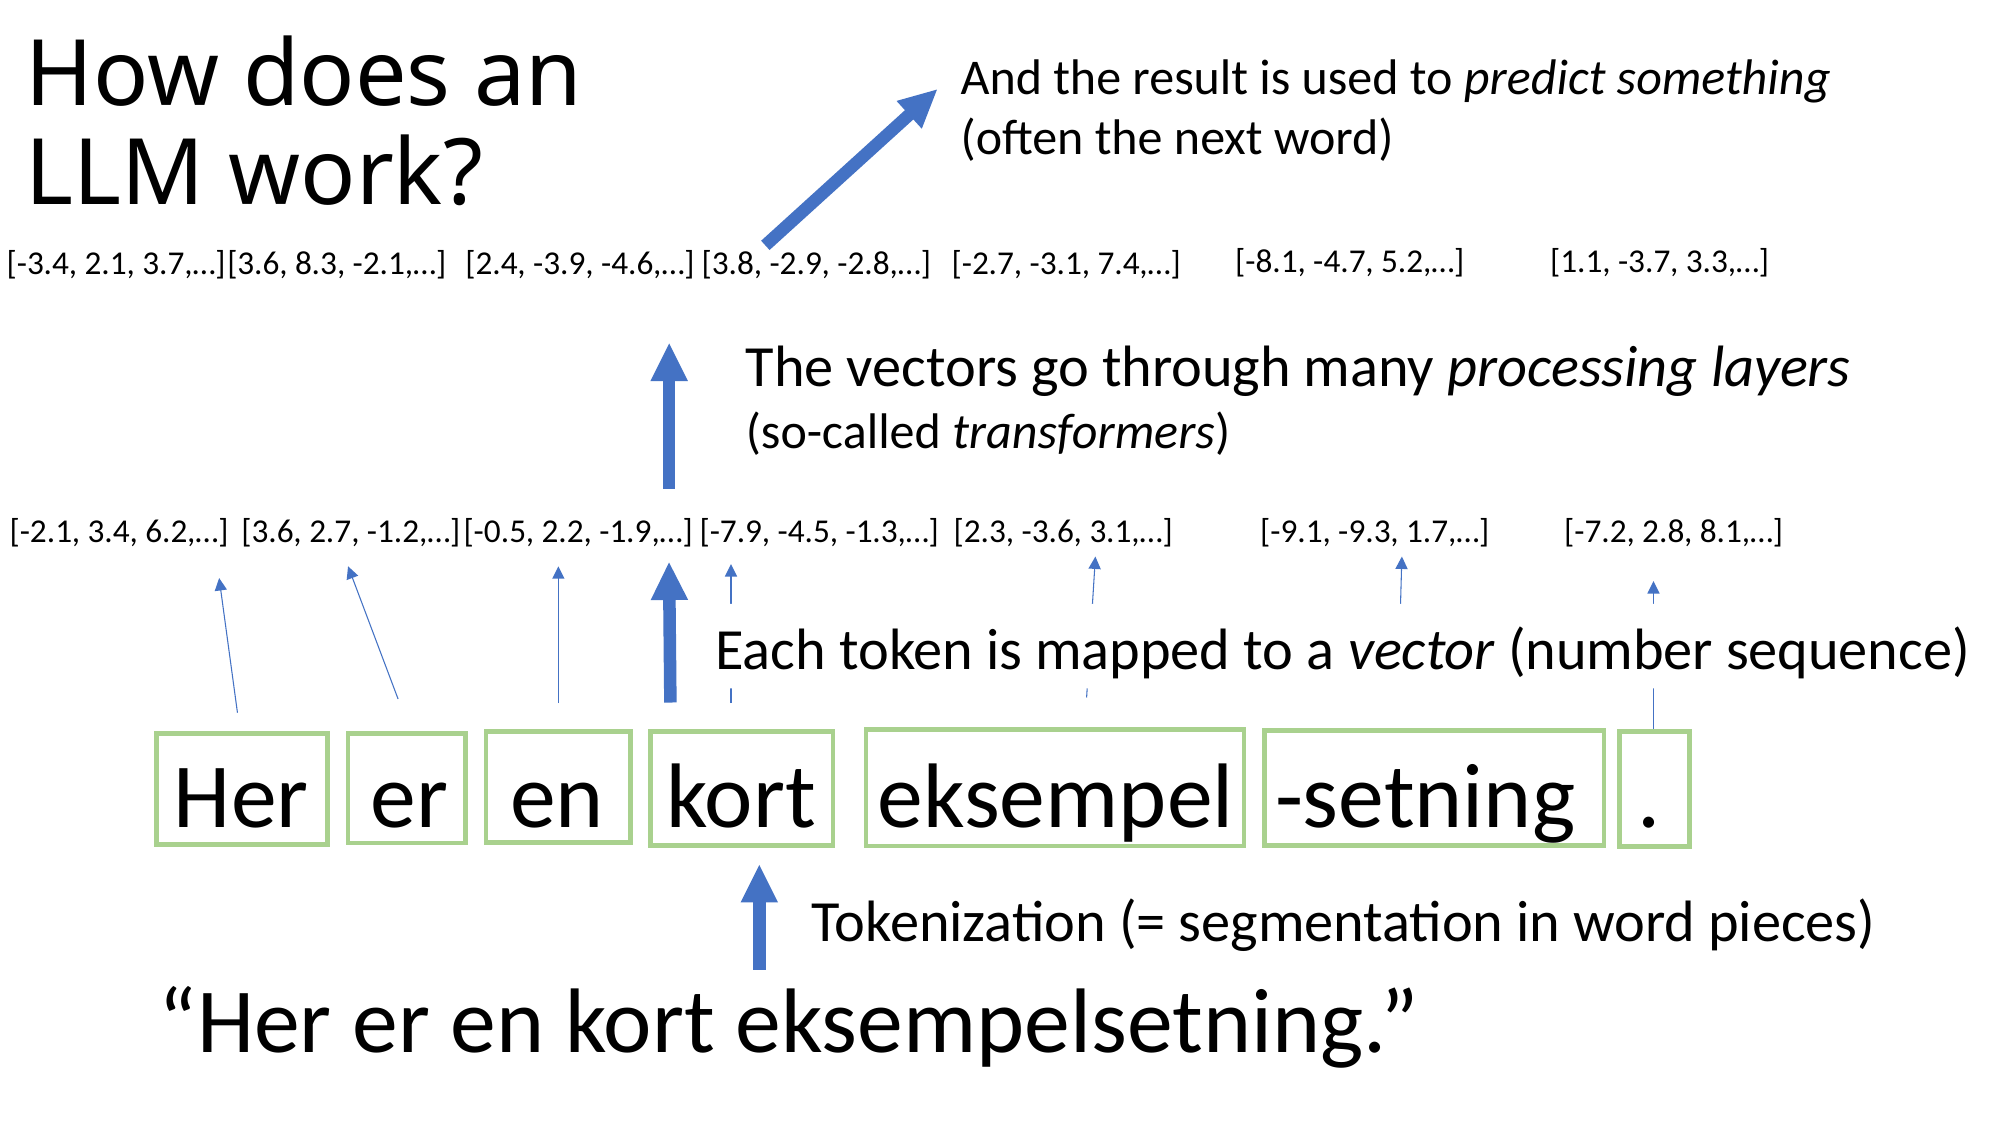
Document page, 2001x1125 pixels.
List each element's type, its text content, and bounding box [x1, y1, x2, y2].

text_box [759, 864, 2000, 970]
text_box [0, 231, 1927, 489]
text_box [765, 37, 1938, 246]
text_box “Her er en kort eksempelsetning.” [143, 953, 1775, 1079]
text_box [156, 729, 1790, 855]
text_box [0, 501, 1997, 729]
title How does an LLM work? [10, 16, 645, 231]
